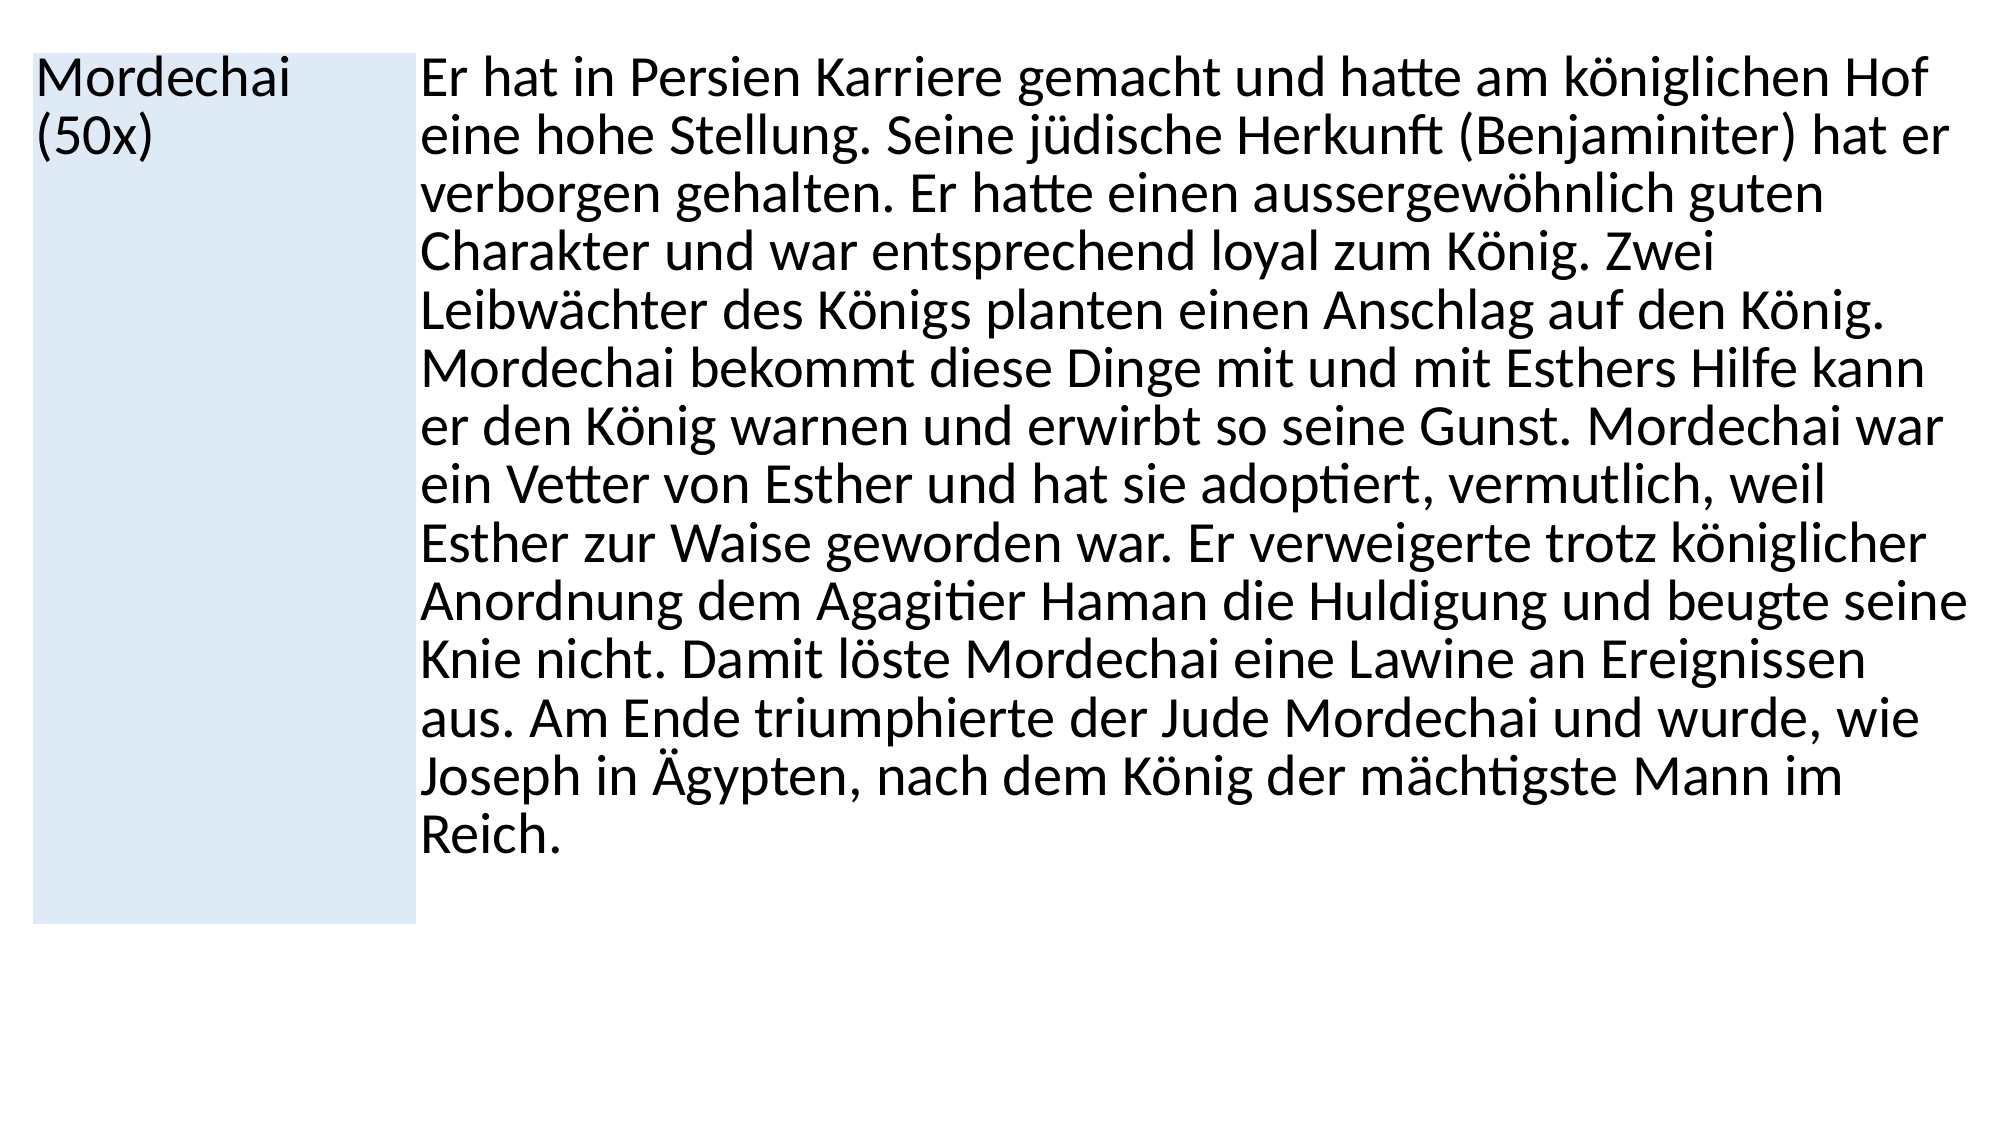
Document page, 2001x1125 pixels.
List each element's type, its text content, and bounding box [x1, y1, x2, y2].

table_header Mordechai (50x) [33, 53, 416, 924]
table_header Er hat in Persien Karriere gemacht und hatte am königlichen Hof eine hohe Stellung. Seine jüdische Herkunft (Benjaminiter) hat er verborgen gehalten. Er hatte einen aussergewöhnlich guten Charakter und war entsprechend loyal zum König. Zwei Leibwächter des Königs planten einen Anschlag auf den König. Mordechai bekommt diese Dinge mit und mit Esthers Hilfe kann er den König warnen und erwirbt so seine Gunst. Mordechai war ein Vetter von Esther und hat sie adoptiert, vermutlich, weil Esther zur Waise geworden war. Er verweigerte trotz königlicher Anordnung dem Agagitier Haman die Huldigung und beugte seine Knie nicht. Damit löste Mordechai eine Lawine an Ereignissen aus. Am Ende triumphierte der Jude Mordechai und wurde, wie Joseph in Ägypten, nach dem König der mächtigste Mann im Reich. [418, 53, 1978, 924]
